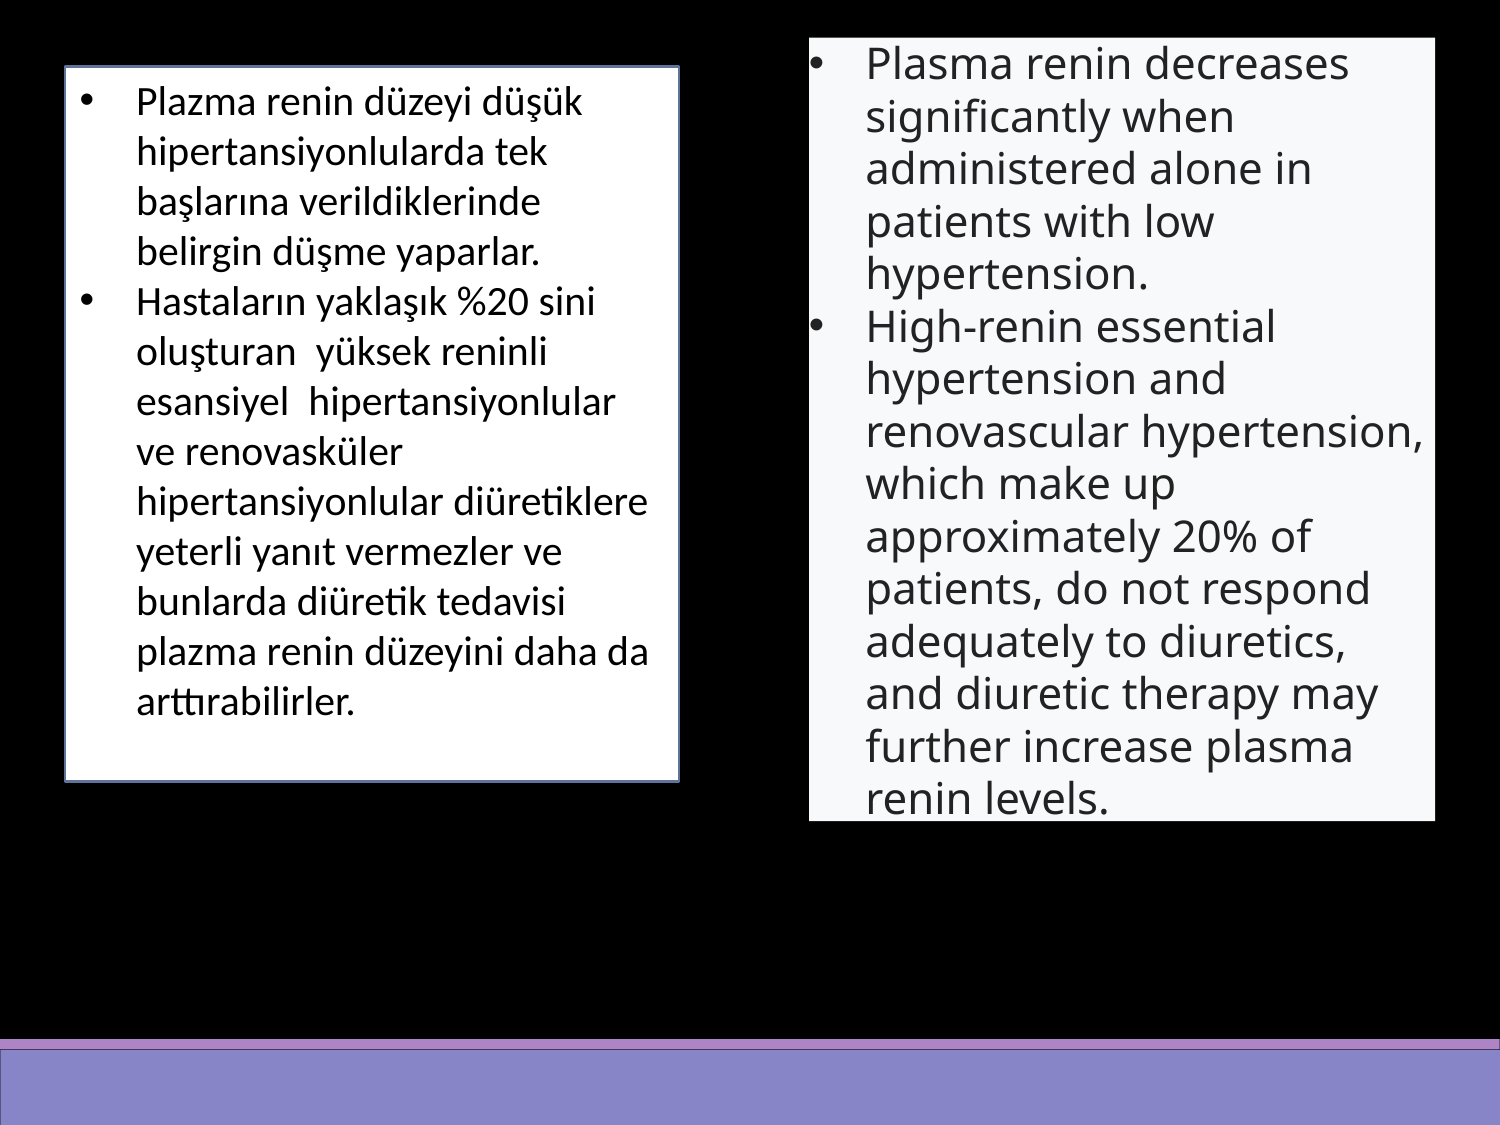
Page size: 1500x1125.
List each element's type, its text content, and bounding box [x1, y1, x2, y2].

text_box Plazma renin düzeyi düşük hipertansiyonlularda tek başlarına verildiklerinde belirgin düşme yaparlar. Hastaların yaklaşık %20 sini oluşturan yüksek reninli esansiyel hipertansiyonlular ve renovasküler hipertansiyonlular diüretiklere yeterli yanıt vermezler ve bunlarda diüretik tedavisi plazma renin düzeyini daha da arttırabilirler. [64, 65, 680, 783]
text_box Plasma renin decreases significantly when administered alone in patients with low hypertension. High-renin essential hypertension and renovascular hypertension, which make up approximately 20% of patients, do not respond adequately to diuretics, and diuretic therapy may further increase plasma renin levels. [809, 37, 1436, 822]
